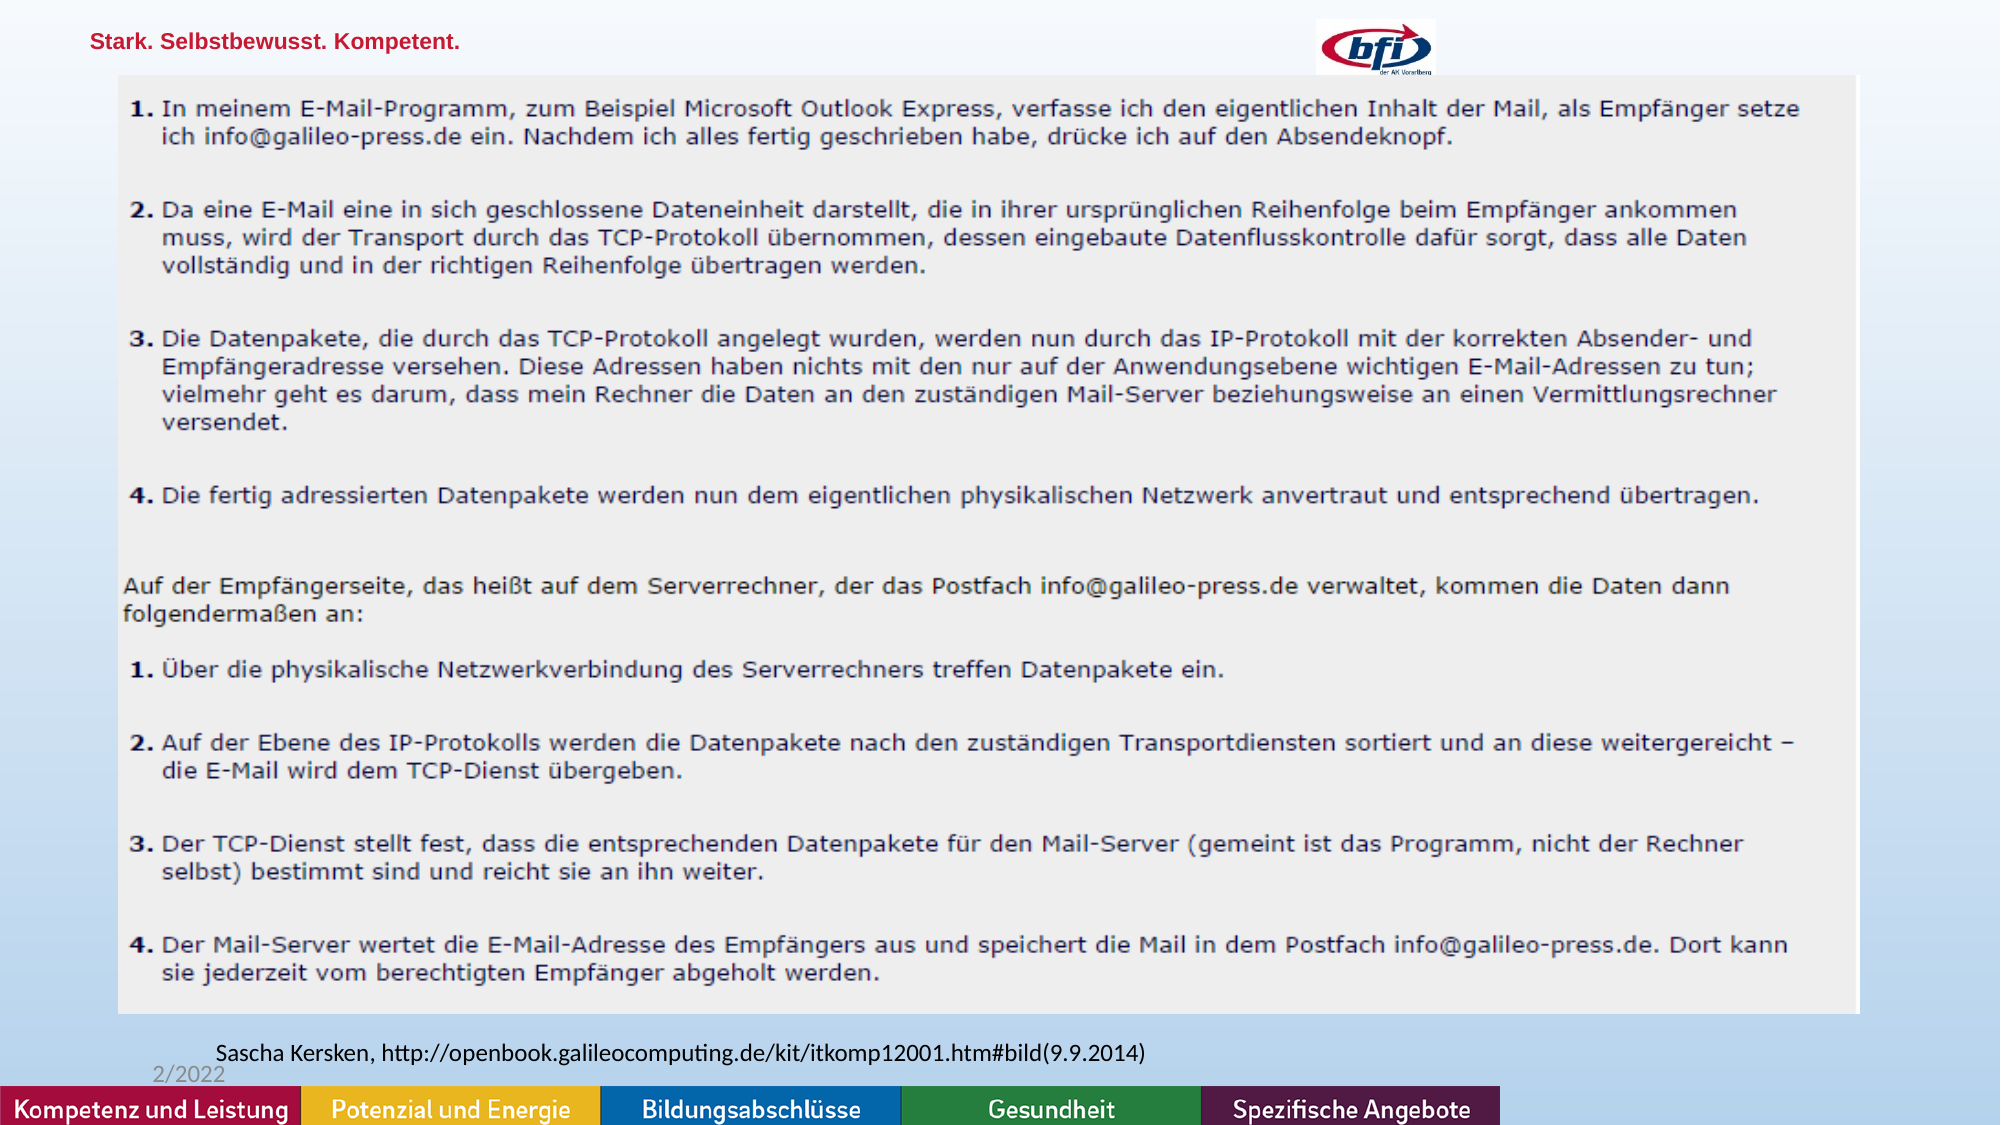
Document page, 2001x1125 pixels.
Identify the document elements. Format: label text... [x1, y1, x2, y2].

footer [662, 1042, 1338, 1103]
picture [118, 19, 1860, 1014]
text_box Sascha Kersken, http://openbook.galileocomputing.de/kit/itkomp12001.htm#bild(9.9.2014) [201, 1028, 1799, 1074]
slide_number 2/2022 [137, 1042, 588, 1103]
picture [0, 1086, 1500, 1125]
